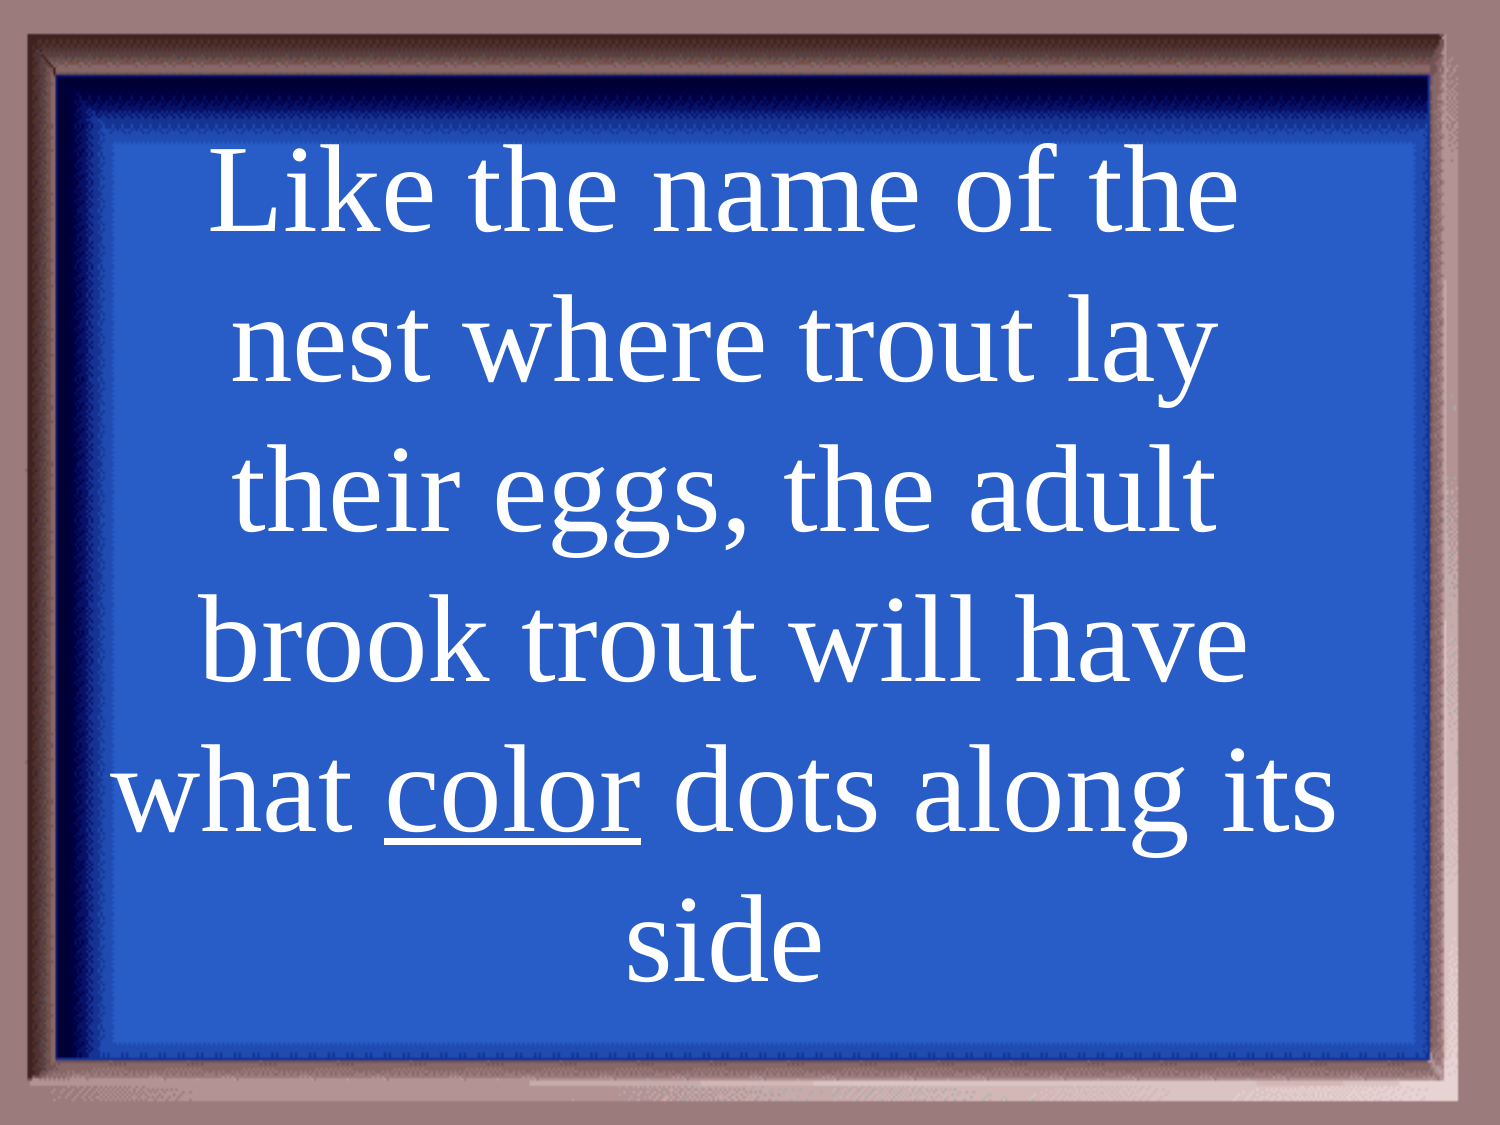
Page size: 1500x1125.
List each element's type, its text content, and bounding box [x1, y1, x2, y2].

text_box Like the name of the nest where trout lay their eggs, the adult brook trout will have what color dots along its side [87, 462, 1363, 650]
picture [0, 0, 1500, 1125]
